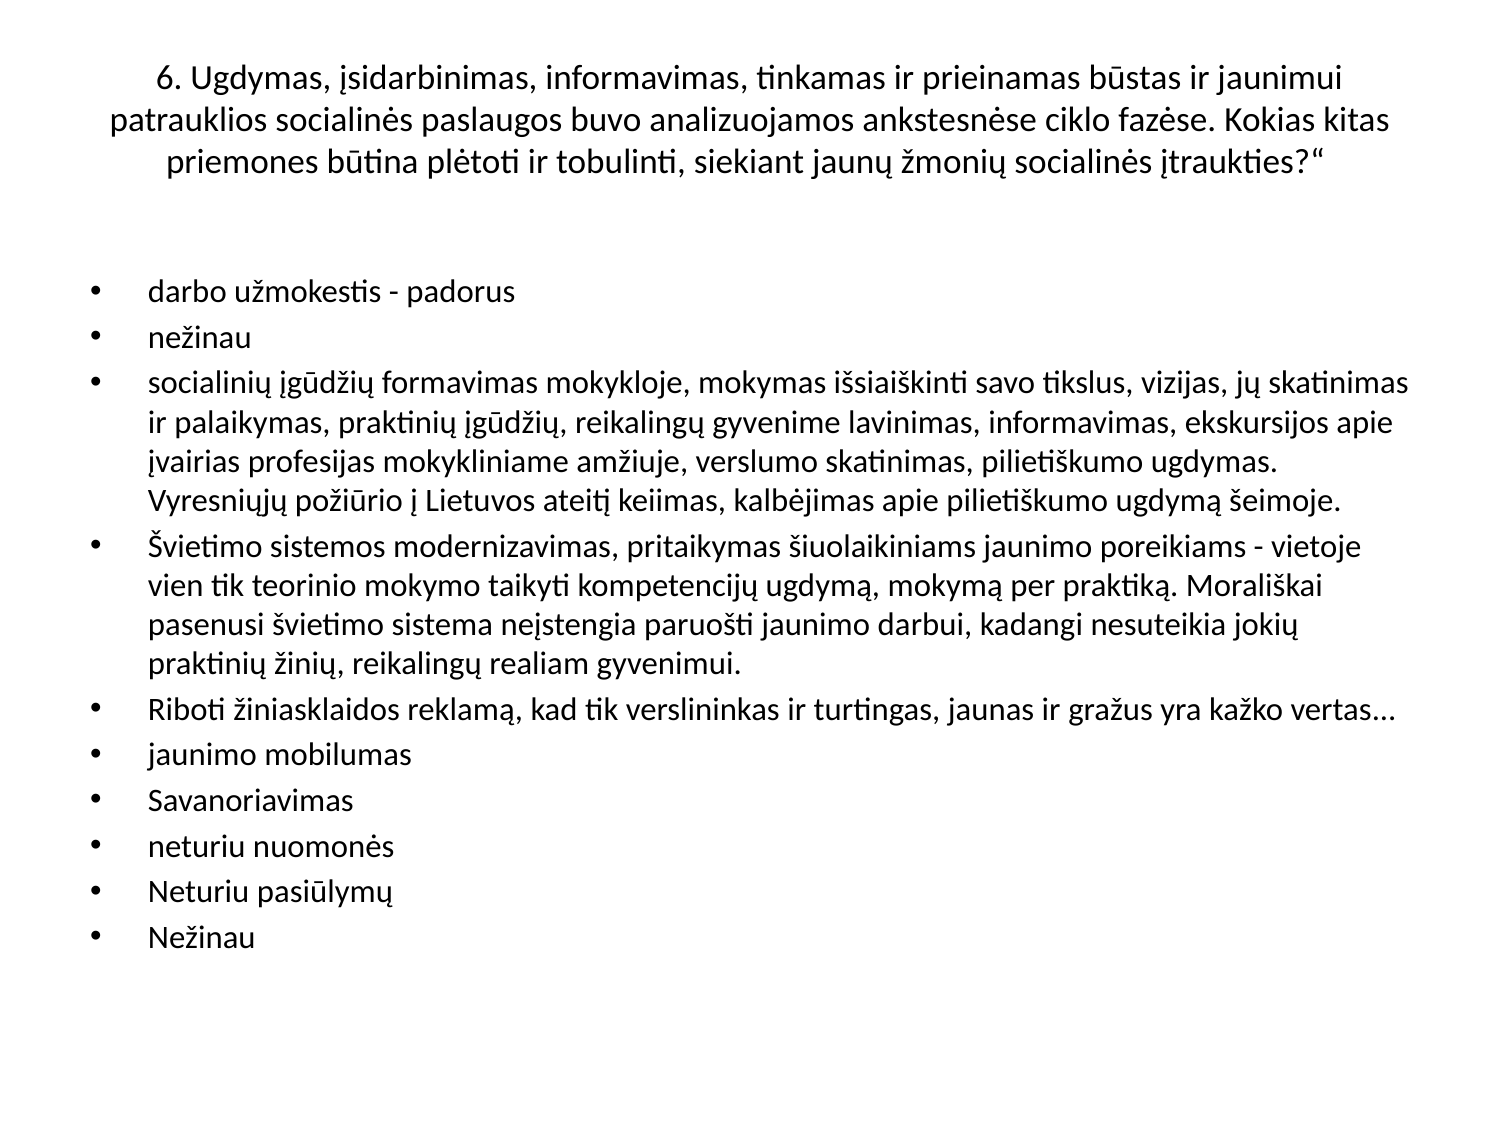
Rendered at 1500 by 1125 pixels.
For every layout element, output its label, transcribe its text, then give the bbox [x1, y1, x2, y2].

title 6. Ugdymas, įsidarbinimas, informavimas, tinkamas ir prieinamas būstas ir jaunimui patrauklios socialinės paslaugos buvo analizuojamos ankstesnėse ciklo fazėse. Kokias kitas priemones būtina plėtoti ir tobulinti, siekiant jaunų žmonių socialinės įtraukties?“ [75, 45, 1425, 233]
list darbo užmokestis - padorus nežinau socialinių įgūdžių formavimas mokykloje, mokymas išsiaiškinti savo tikslus, vizijas, jų skatinimas ir palaikymas, praktinių įgūdžių, reikalingų gyvenime lavinimas, informavimas, ekskursijos apie įvairias profesijas mokykliniame amžiuje, verslumo skatinimas, pilietiškumo ugdymas. Vyresniųjų požiūrio į Lietuvos ateitį keiimas, kalbėjimas apie pilietiškumo ugdymą šeimoje. Švietimo sistemos modernizavimas, pritaikymas šiuolaikiniams jaunimo poreikiams - vietoje vien tik teorinio mokymo taikyti kompetencijų ugdymą, mokymą per praktiką. Morališkai pasenusi švietimo sistema neįstengia paruošti jaunimo darbui, kadangi nesuteikia jokių praktinių žinių, reikalingų realiam gyvenimui. Riboti žiniasklaidos reklamą, kad tik verslininkas ir turtingas, jaunas ir gražus yra kažko vertas... jaunimo mobilumas Savanoriavimas neturiu nuomonės Neturiu pasiūlymų Nežinau [75, 262, 1425, 1005]
